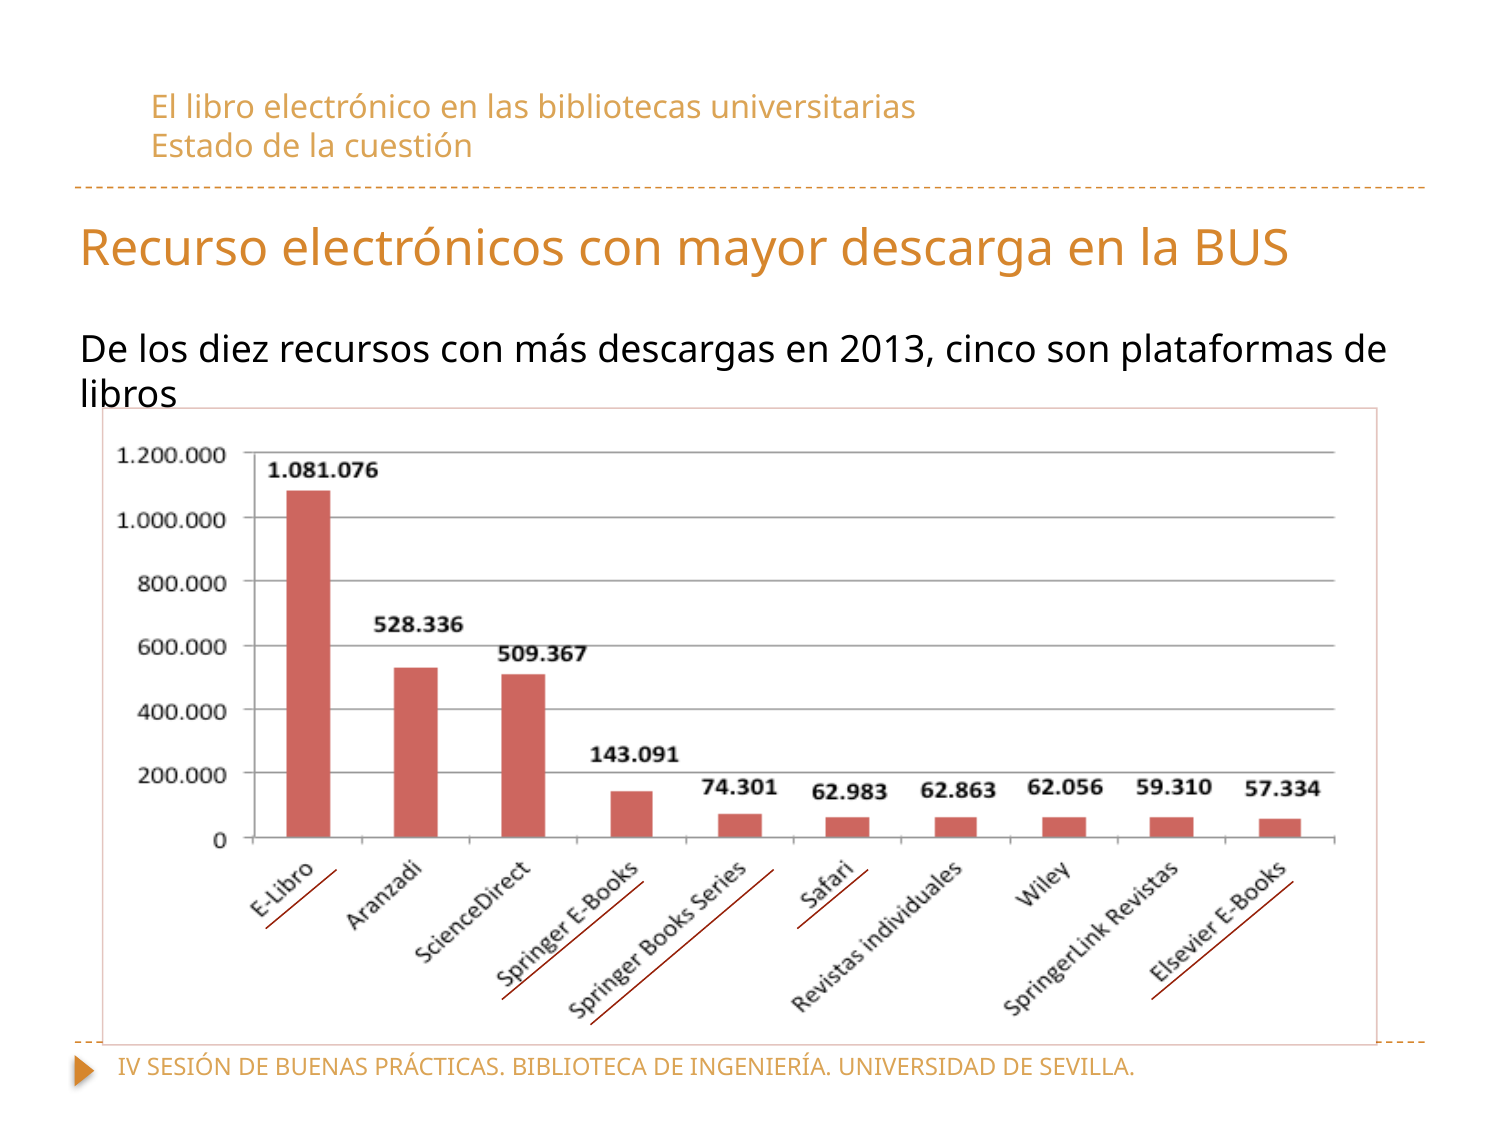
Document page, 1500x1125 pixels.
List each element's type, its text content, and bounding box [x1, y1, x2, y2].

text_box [1151, 881, 1294, 1000]
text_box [590, 869, 774, 1025]
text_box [501, 881, 644, 1000]
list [102, 408, 1377, 1045]
text_box IV SESIÓN DE BUENAS PRÁCTICAS. BIBLIOTECA DE INGENIERÍA. UNIVERSIDAD DE SEVILLA. [103, 1055, 1356, 1125]
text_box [265, 869, 337, 929]
title El libro electrónico en las bibliotecas universitarias Estado de la cuestión [135, 19, 1391, 192]
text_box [796, 869, 869, 929]
text_box Recurso electrónicos con mayor descarga en la BUS De los diez recursos con más descargas en 2013, cinco son plataformas de libros [64, 208, 1483, 423]
